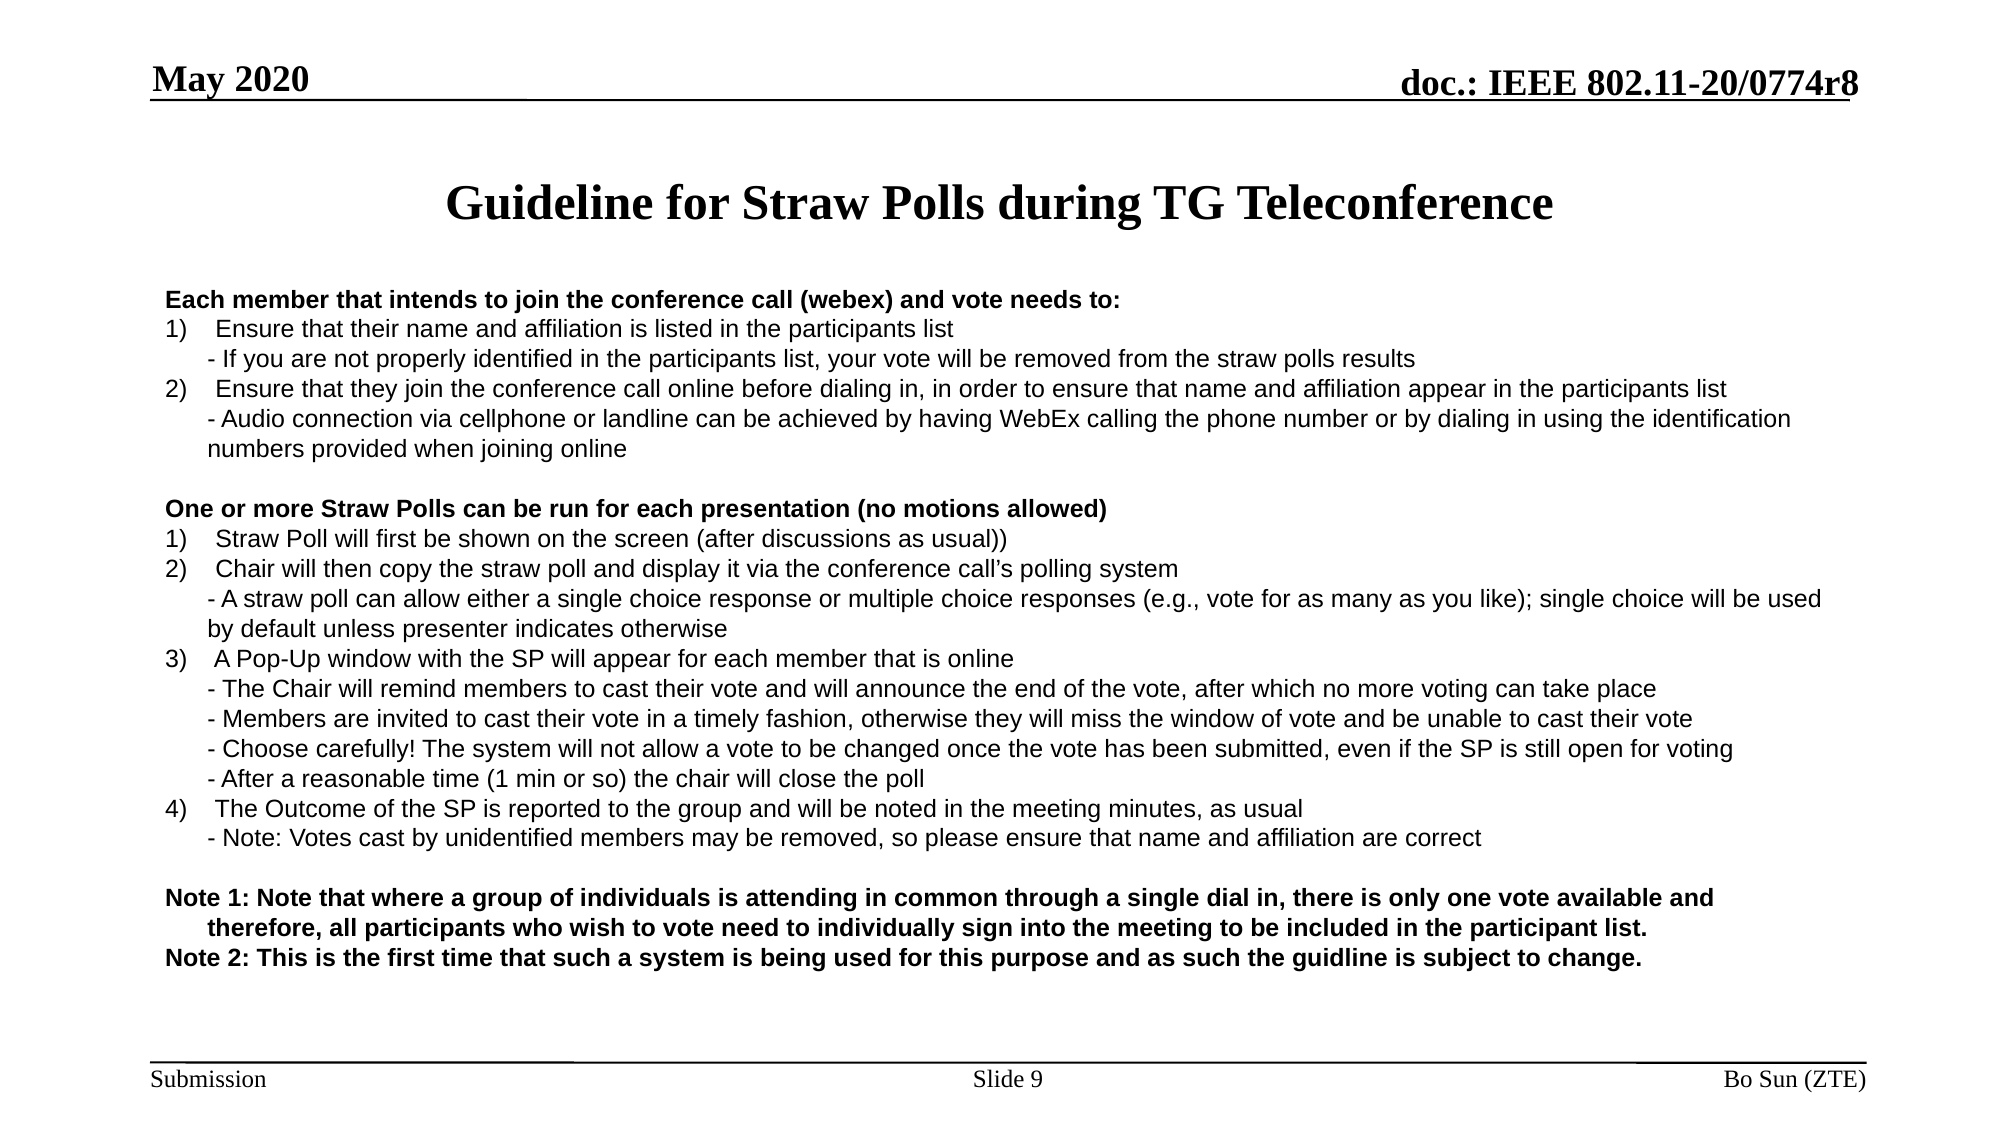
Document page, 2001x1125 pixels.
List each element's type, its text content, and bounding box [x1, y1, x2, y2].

title Guideline for Straw Polls during TG Teleconference [149, 112, 1850, 275]
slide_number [152, 54, 563, 100]
list Each member that intends to join the conference call (webex) and vote needs to: 1) Ensure that their name and affiliation is listed in the participants list - If you are not properly identified in the participants list, your vote will be removed from the straw polls results 2) Ensure that they join the conference call online before dialing in, in order to ensure that name and affiliation appear in the participants list - Audio connection via cellphone or landline can be achieved by having WebEx calling the phone number or by dialing in using the identification numbers provided when joining online One or more Straw Polls can be run for each presentation (no motions allowed) 1) Straw Poll will first be shown on the screen (after discussions as usual)) 2) Chair will then copy the straw poll and display it via the conference call’s polling system - A straw poll can allow either a single choice response or multiple choice responses (e.g., vote for as many as you like); single choice will be used by default unless presenter indicates otherwise 3) A Pop-Up window with the SP will appear for each member that is online - The Chair will remind members to cast their vote and will announce the end of the vote, after which no more voting can take place - Members are invited to cast their vote in a timely fashion, otherwise they will miss the window of vote and be unable to cast their vote - Choose carefully! The system will not allow a vote to be changed once the vote has been submitted, even if the SP is still open for voting - After a reasonable time (1 min or so) the chair will close the poll 4) The Outcome of the SP is reported to the group and will be noted in the meeting minutes, as usual - Note: Votes cast by unidentified members may be removed, so please ensure that name and affiliation are correct Note 1: Note that where a group of individuals is attending in common through a single dial in, there is only one vote available and therefore, all participants who wish to vote need to individually sign into the meeting to be included in the participant list. Note 2: This is the first time that such a system is being used for this purpose and as such the guidline is subject to change. [149, 275, 1850, 1042]
footer Bo Sun (ZTE) [1169, 1061, 1867, 1093]
slide_number Slide [949, 1061, 1067, 1123]
